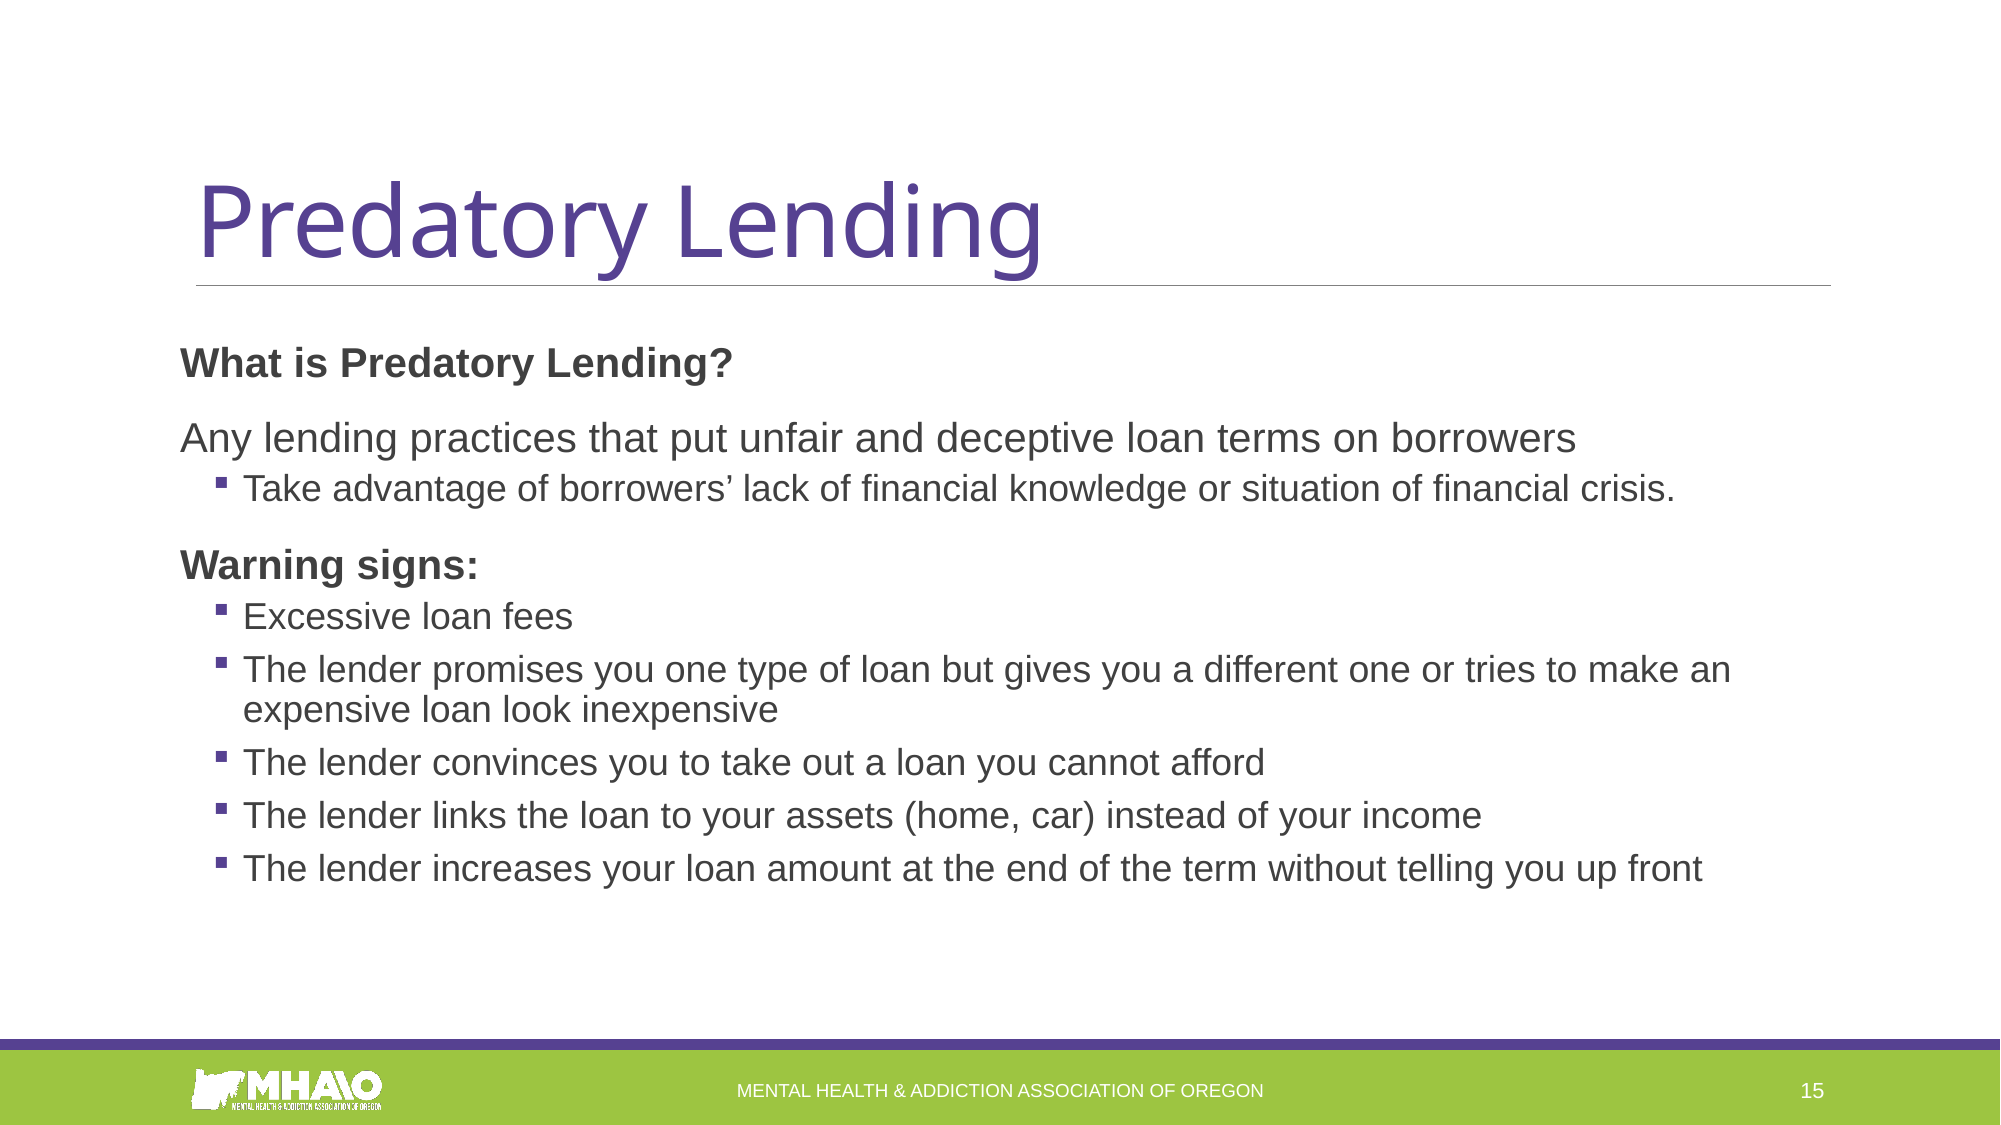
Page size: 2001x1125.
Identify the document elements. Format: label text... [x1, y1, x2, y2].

footer Mental Health & Addiction Association of Oregon [604, 1059, 1396, 1120]
slide_number 15 [1624, 1059, 1840, 1120]
list What is Predatory Lending? Any lending practices that put unfair and deceptive loan terms on borrowers Take advantage of borrowers’ lack of financial knowledge or situation of financial crisis. Warning signs: Excessive loan fees The lender promises you one type of loan but gives you a different one or tries to make an expensive loan look inexpensive The lender convinces you to take out a loan you cannot afford The lender links the loan to your assets (home, car) instead of your income The lender increases your loan amount at the end of the term without telling you up front [180, 334, 1840, 963]
title Predatory Lending [180, 47, 1830, 285]
picture [189, 1066, 383, 1112]
